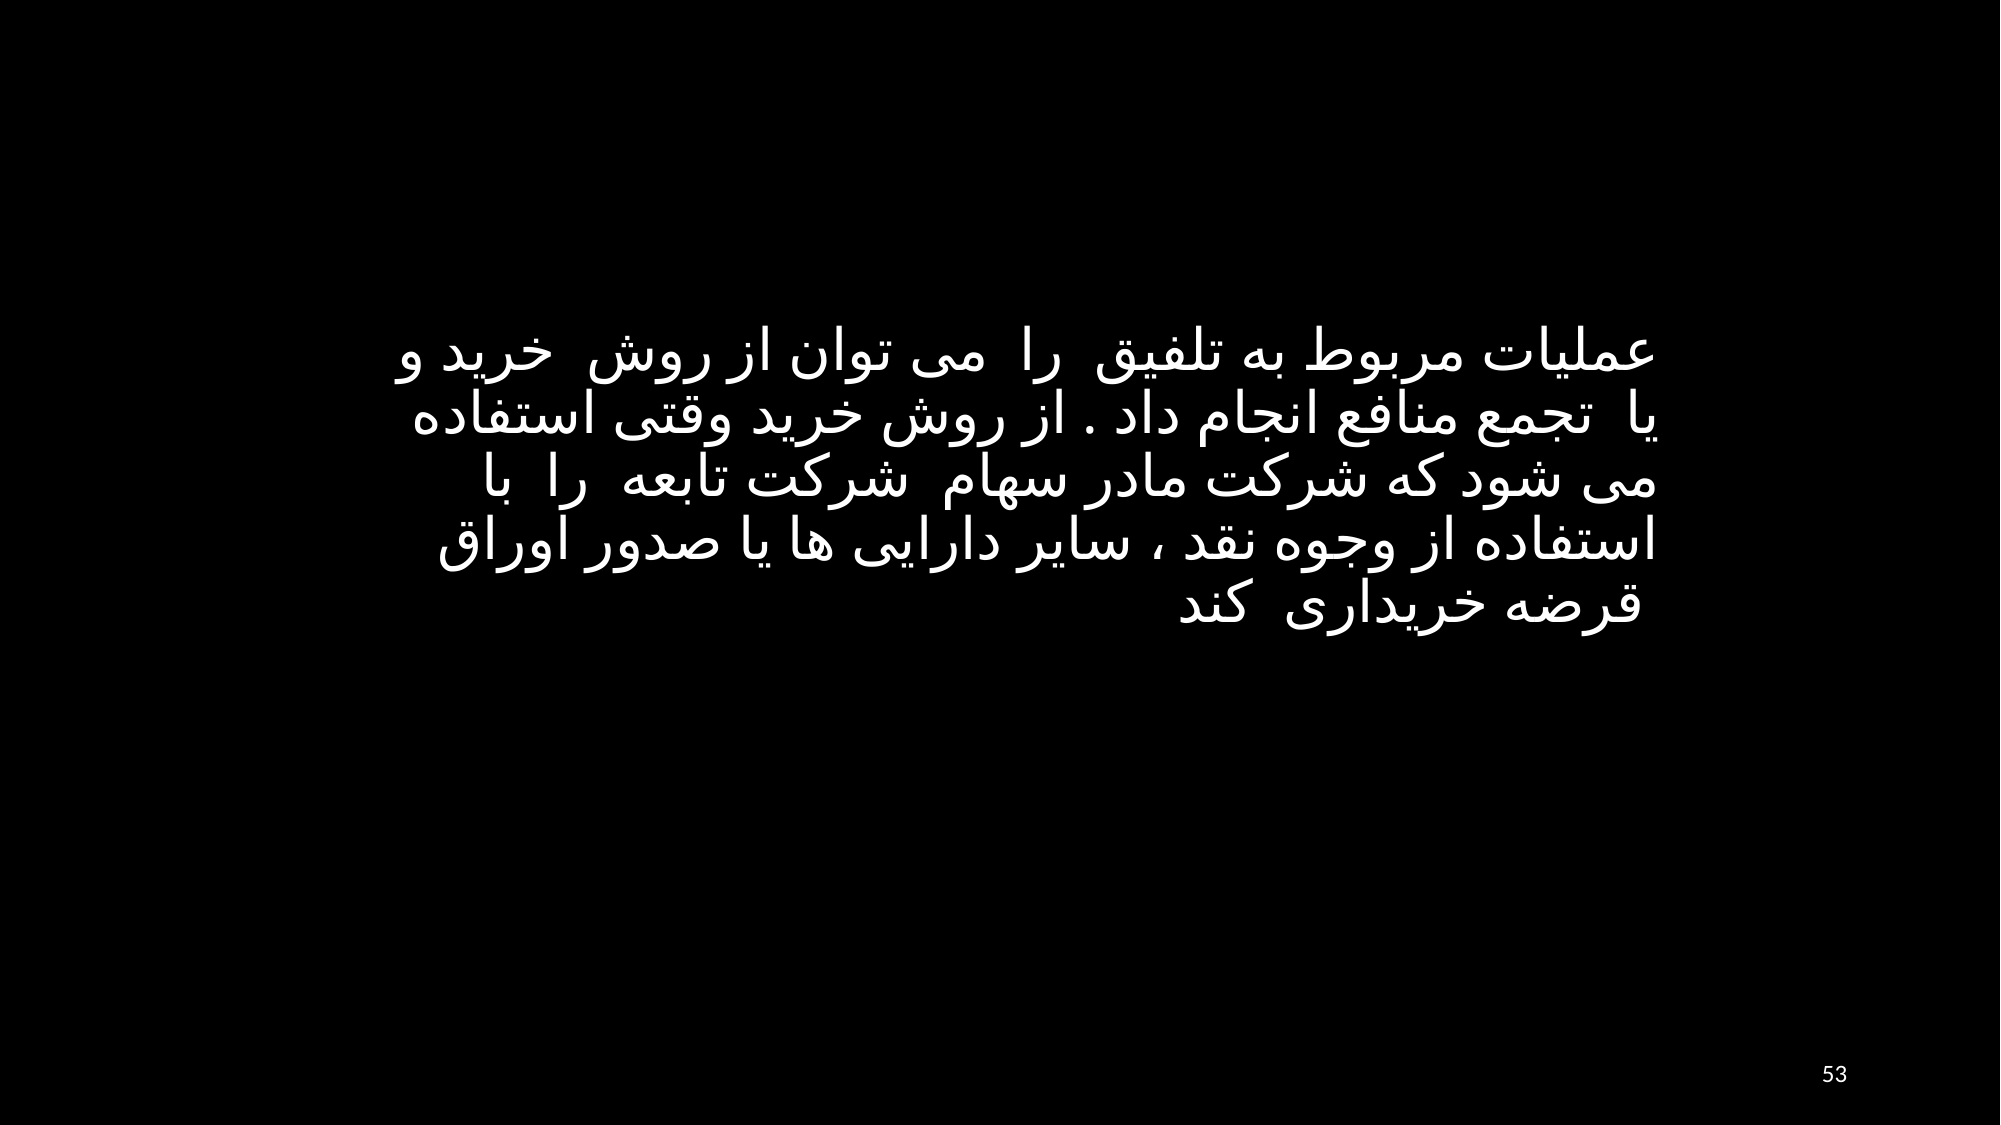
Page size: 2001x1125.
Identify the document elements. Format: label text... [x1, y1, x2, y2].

list عمليات مربوط به تلفيق را می توان از روش خريد و يا تجمع منافع انجام داد . از روش خريد وقتی استفاده می شود كه شركت مادر سهام شركت تابعه را با استفاده از وجوه نقد ، ساير دارایی ها يا صدور اوراق قرضه خريداری كند [324, 312, 1675, 752]
slide_number 53 [1412, 1042, 1863, 1103]
